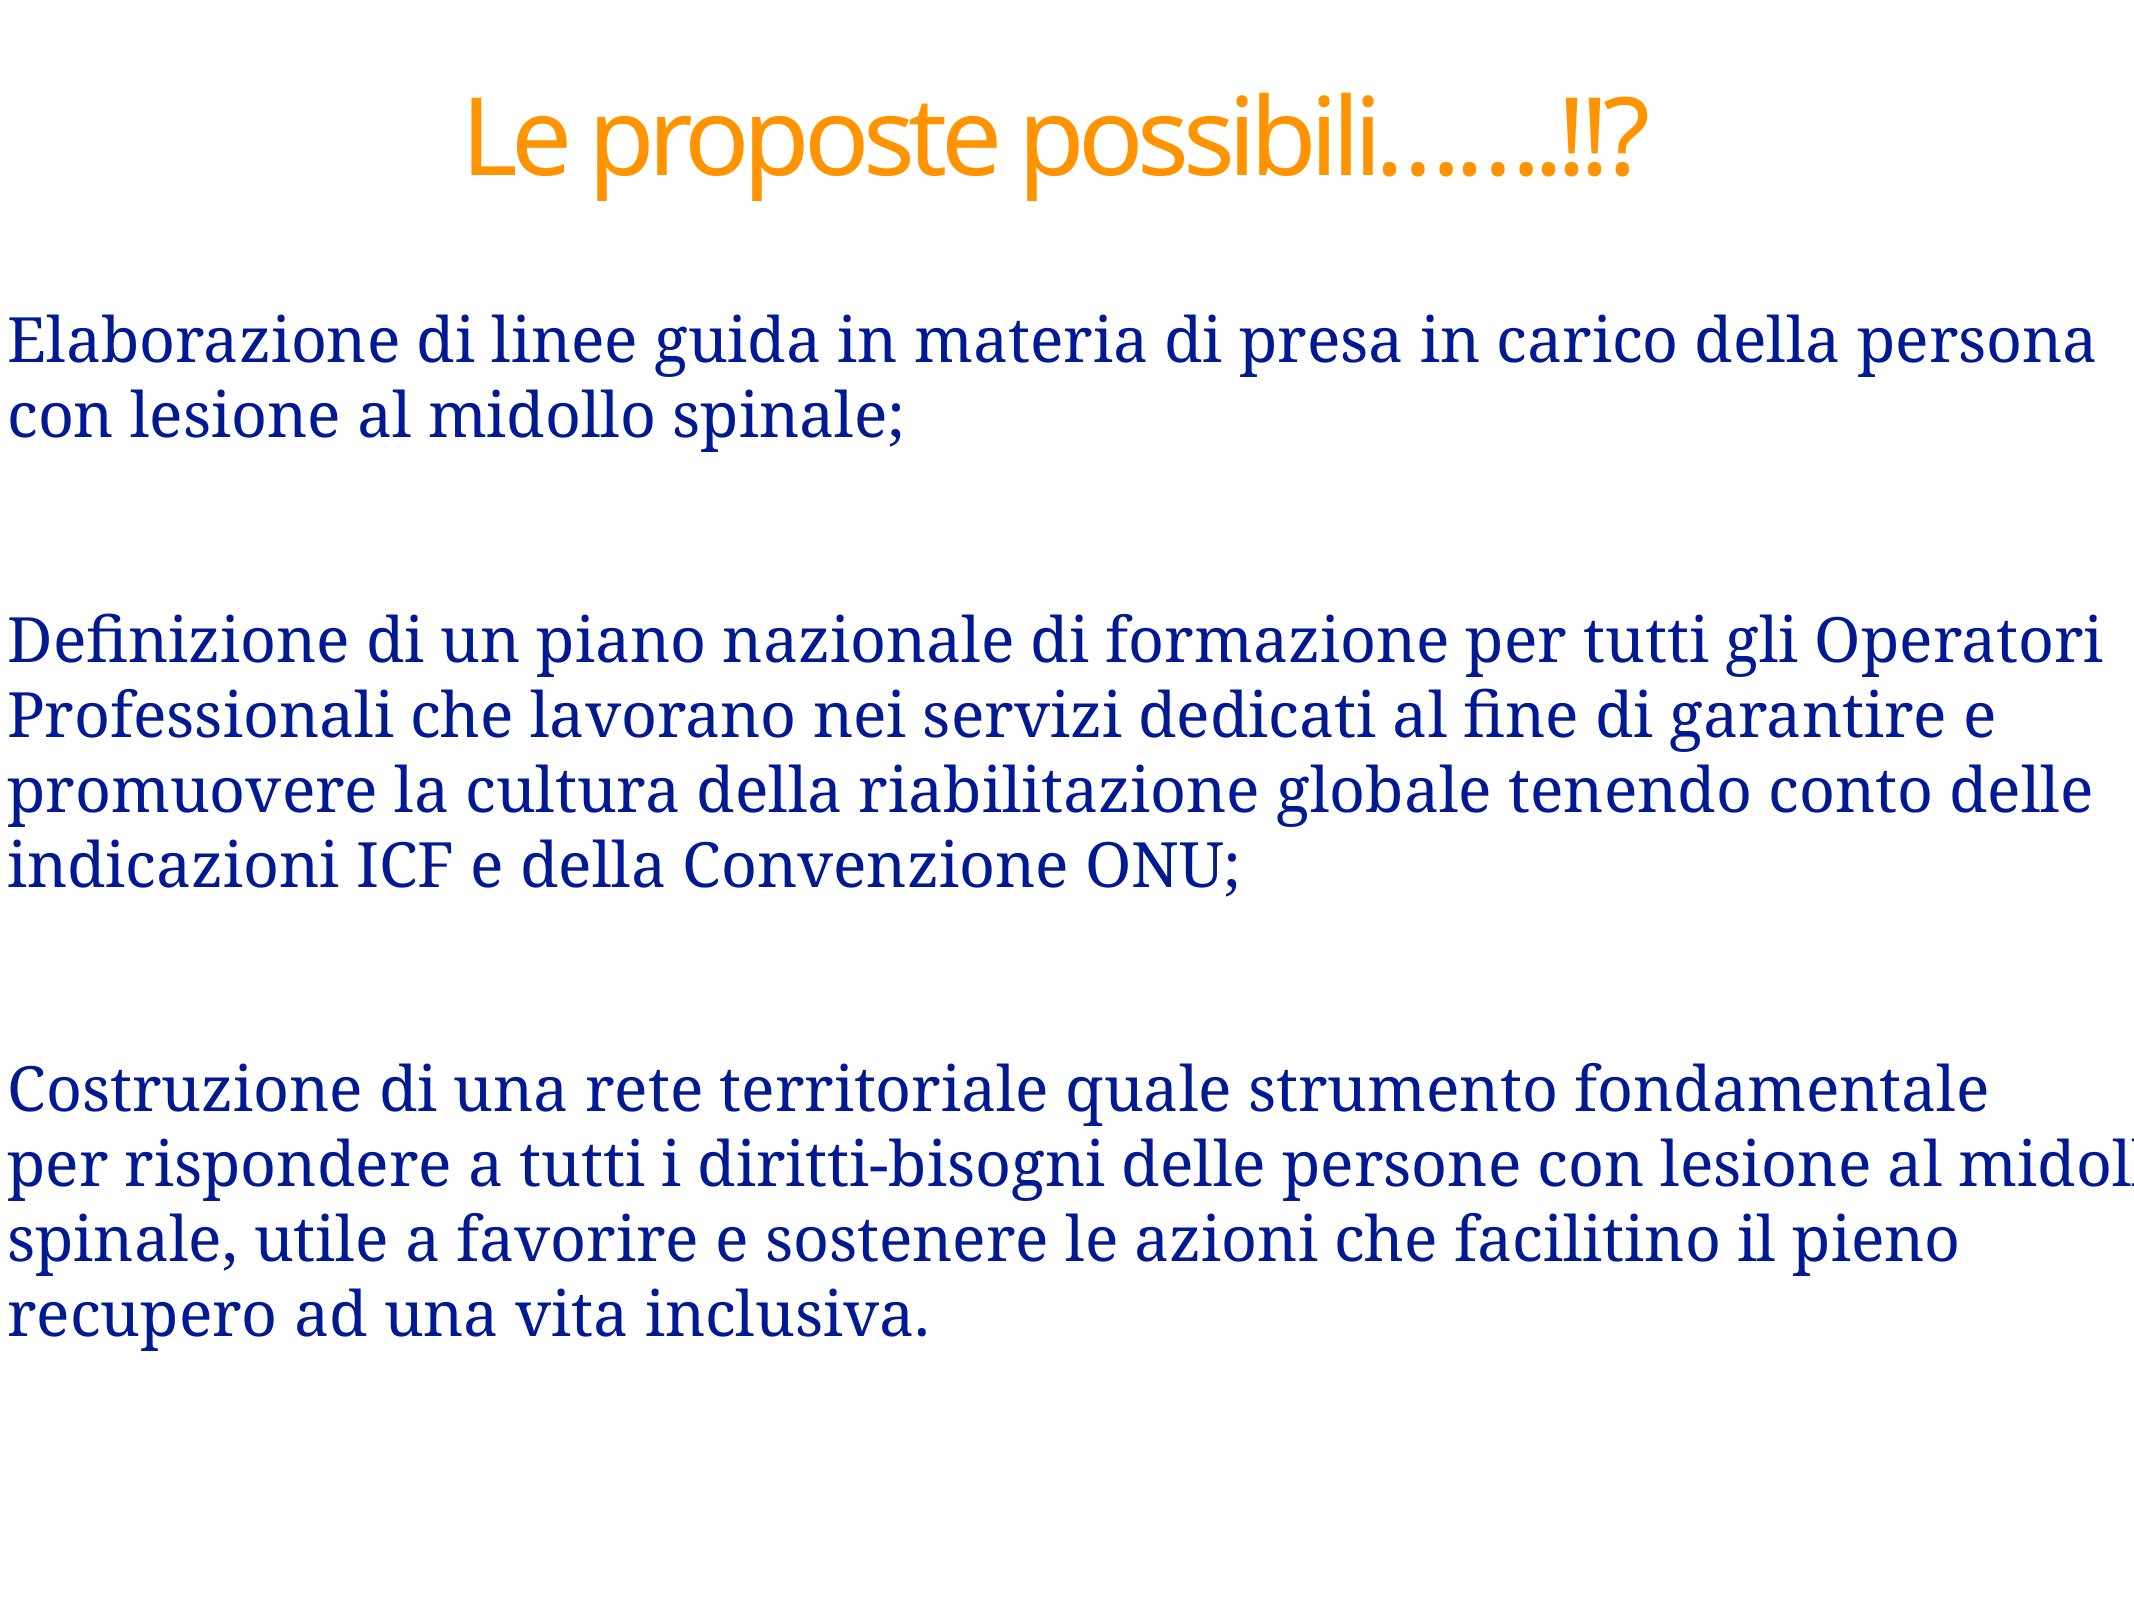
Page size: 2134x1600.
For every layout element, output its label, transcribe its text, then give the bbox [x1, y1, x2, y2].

text_box Elaborazione di linee guida in materia di presa in carico della persona con lesione al midollo spinale; Definizione di un piano nazionale di formazione per tutti gli Operatori Professionali che lavorano nei servizi dedicati al fine di garantire e promuovere la cultura della riabilitazione globale tenendo conto delle indicazioni ICF e della Convenzione ONU; Costruzione di una rete territoriale quale strumento fondamentale per rispondere a tutti i diritti-bisogni delle persone con lesione al midollo spinale, utile a favorire e sostenere le azioni che facilitino il pieno recupero ad una vita inclusiva. [0, 291, 2134, 1358]
title Le proposte possibili…….!!? [106, 0, 2028, 297]
